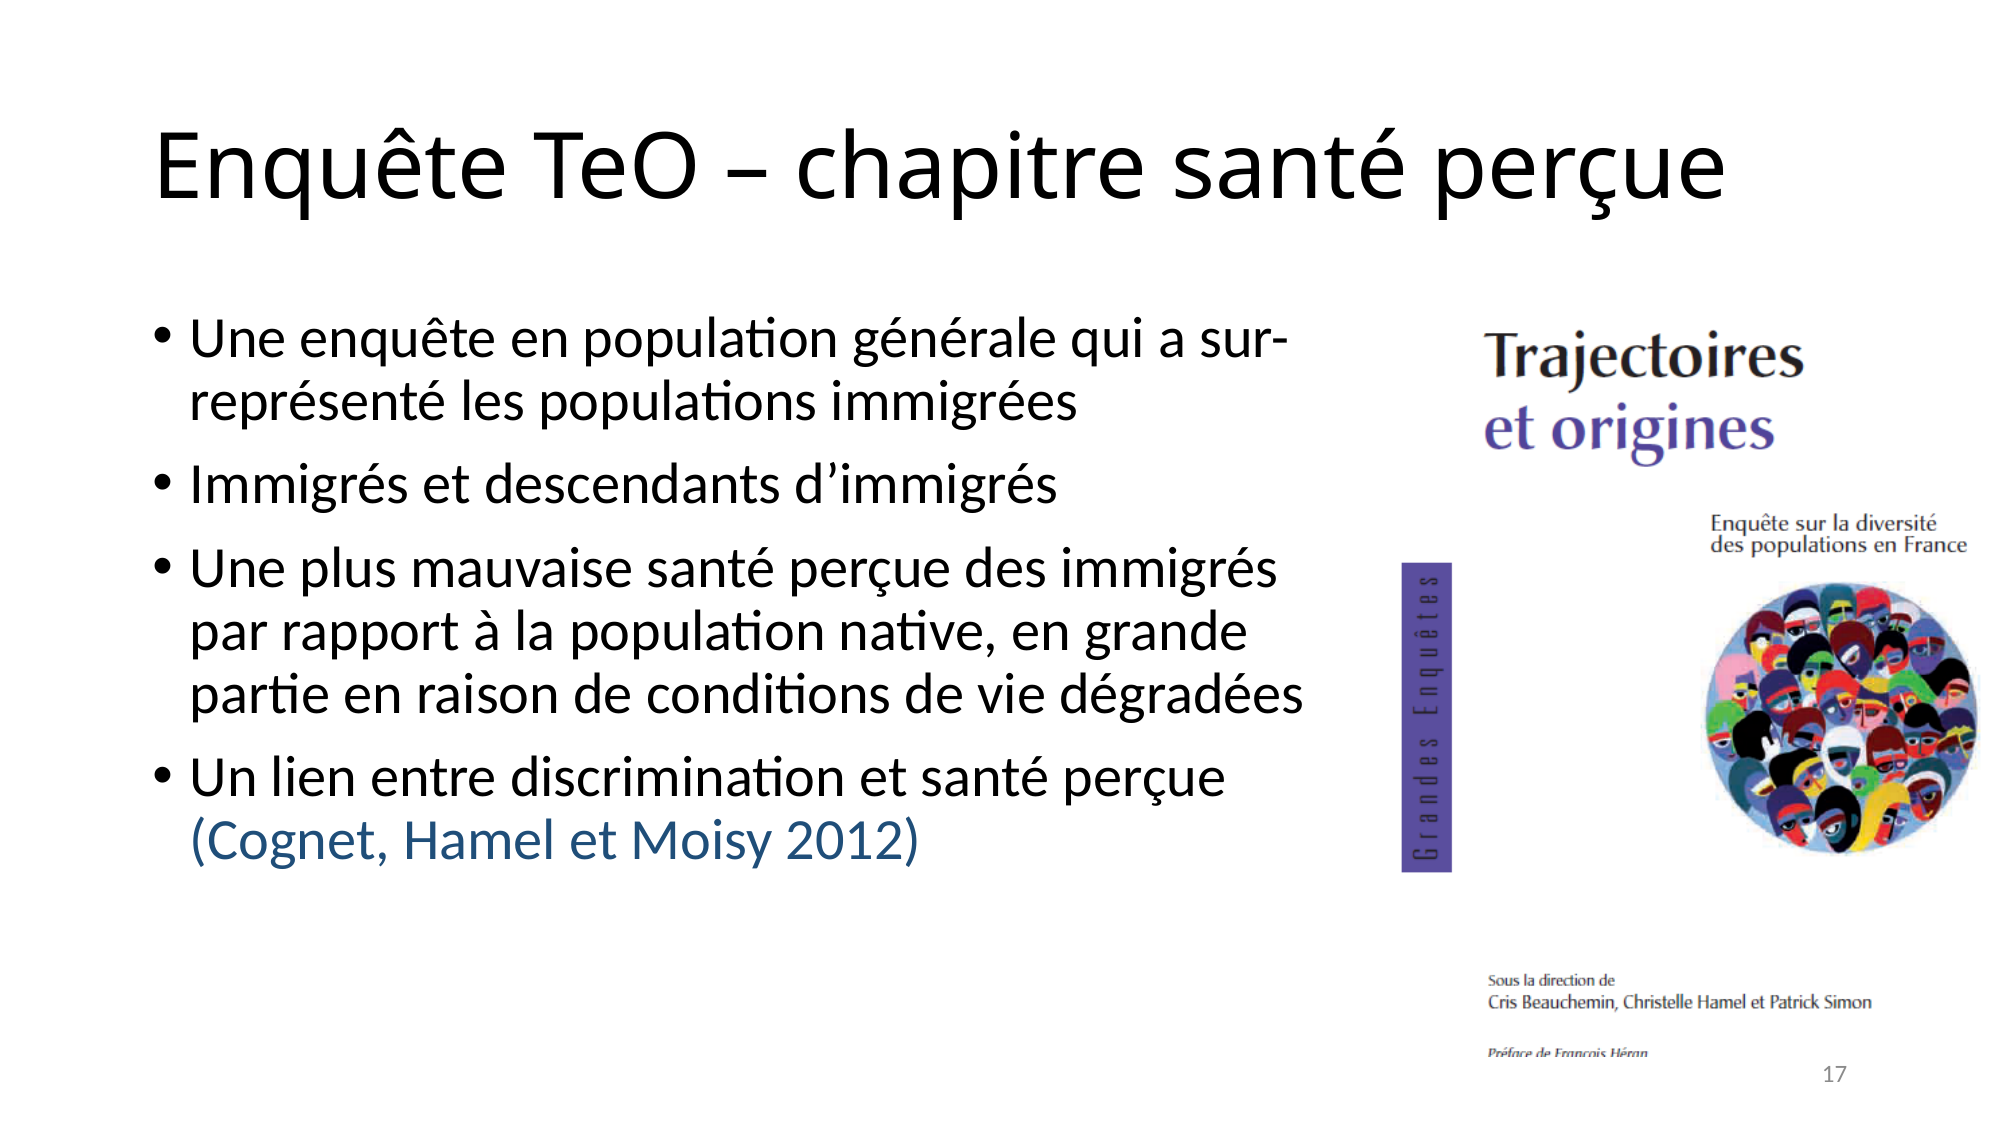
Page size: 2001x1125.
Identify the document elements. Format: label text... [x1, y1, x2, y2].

list Une enquête en population générale qui a sur-représenté les populations immigrées Immigrés et descendants d’immigrés Une plus mauvaise santé perçue des immigrés par rapport à la population native, en grande partie en raison de conditions de vie dégradées Un lien entre discrimination et santé perçue (Cognet, Hamel et Moisy 2012) [137, 299, 1357, 1014]
picture [1401, 256, 2000, 1057]
slide_number 17 [1412, 1057, 1863, 1103]
title Enquête TeO – chapitre santé perçue [137, 59, 1863, 278]
